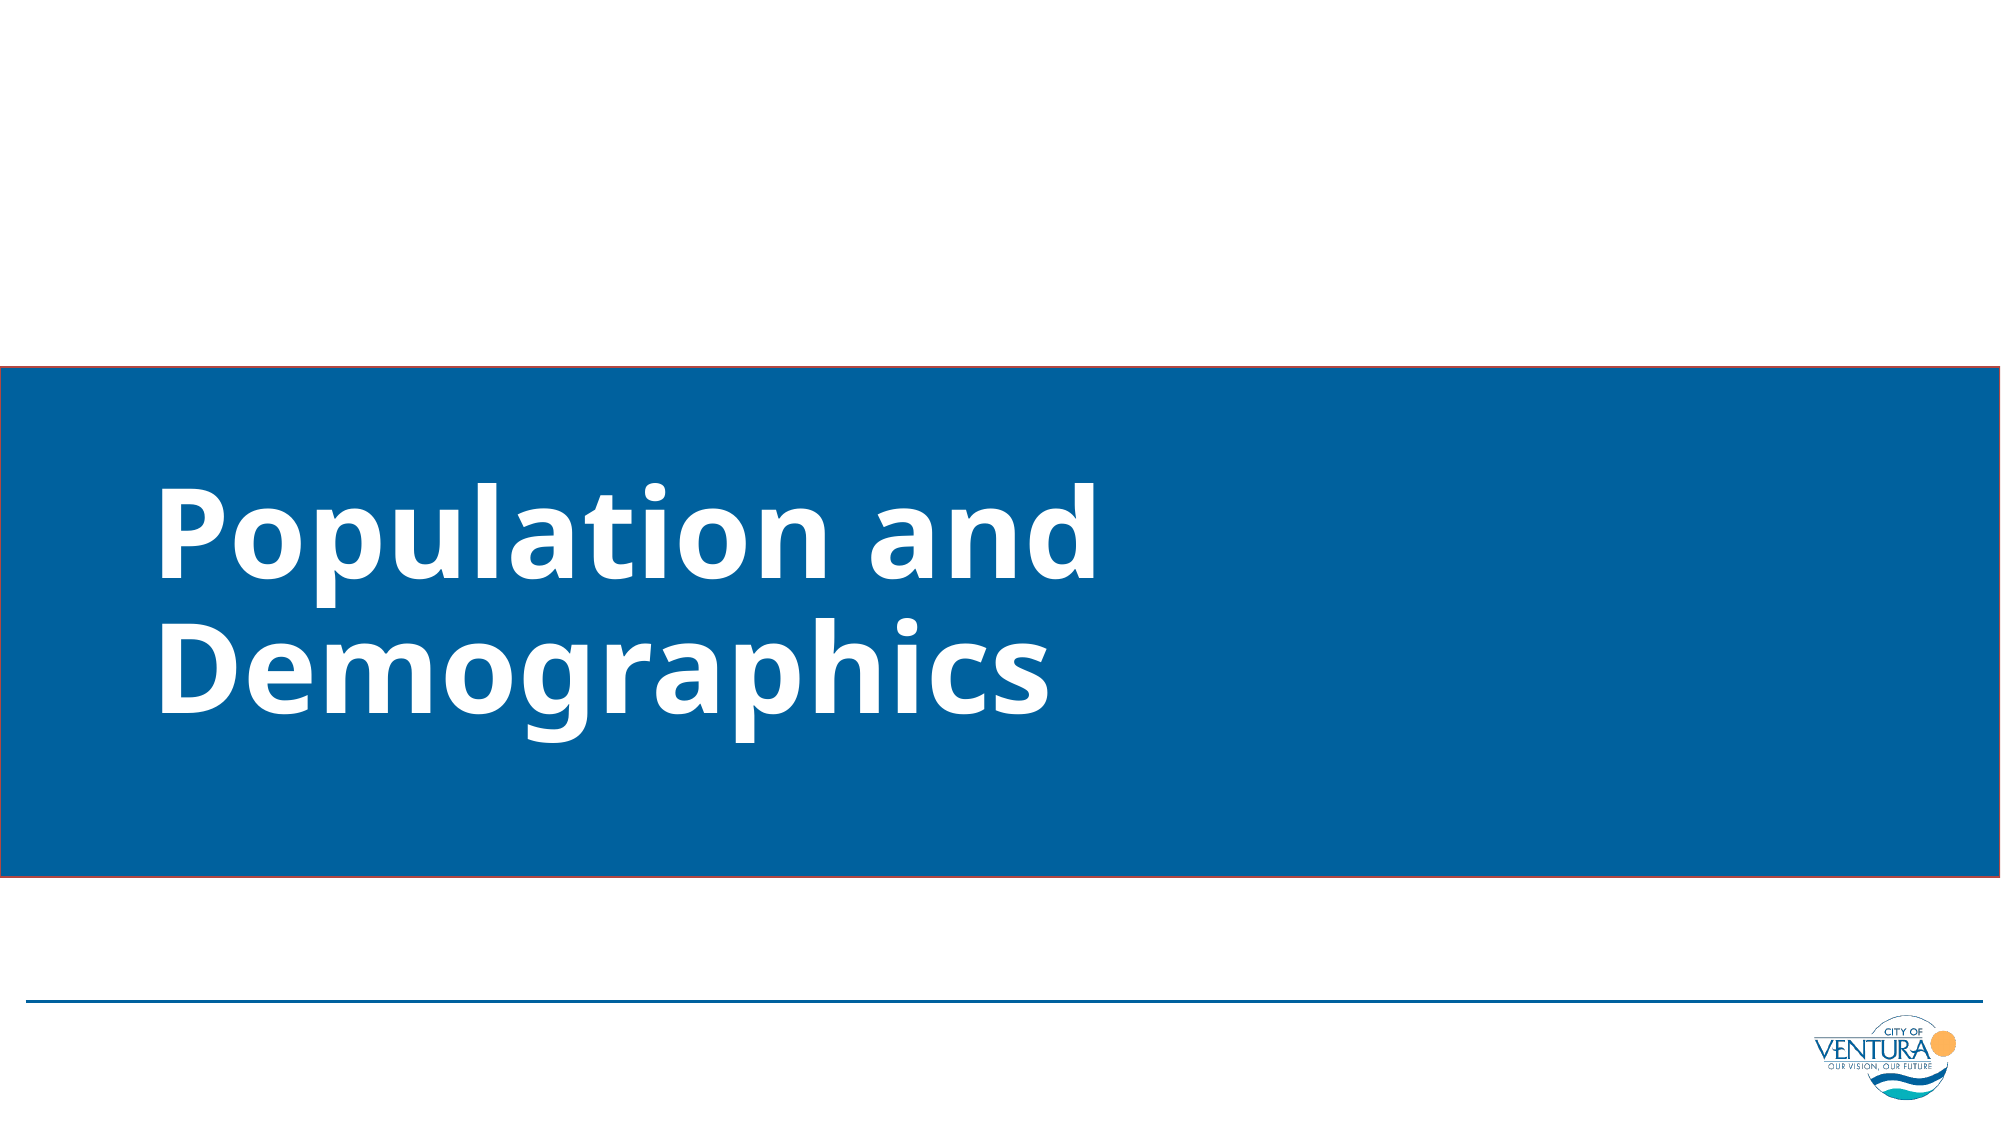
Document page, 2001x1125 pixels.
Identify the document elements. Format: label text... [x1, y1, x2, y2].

picture [1802, 1010, 1965, 1103]
title Population and Demographics [136, 280, 1862, 749]
